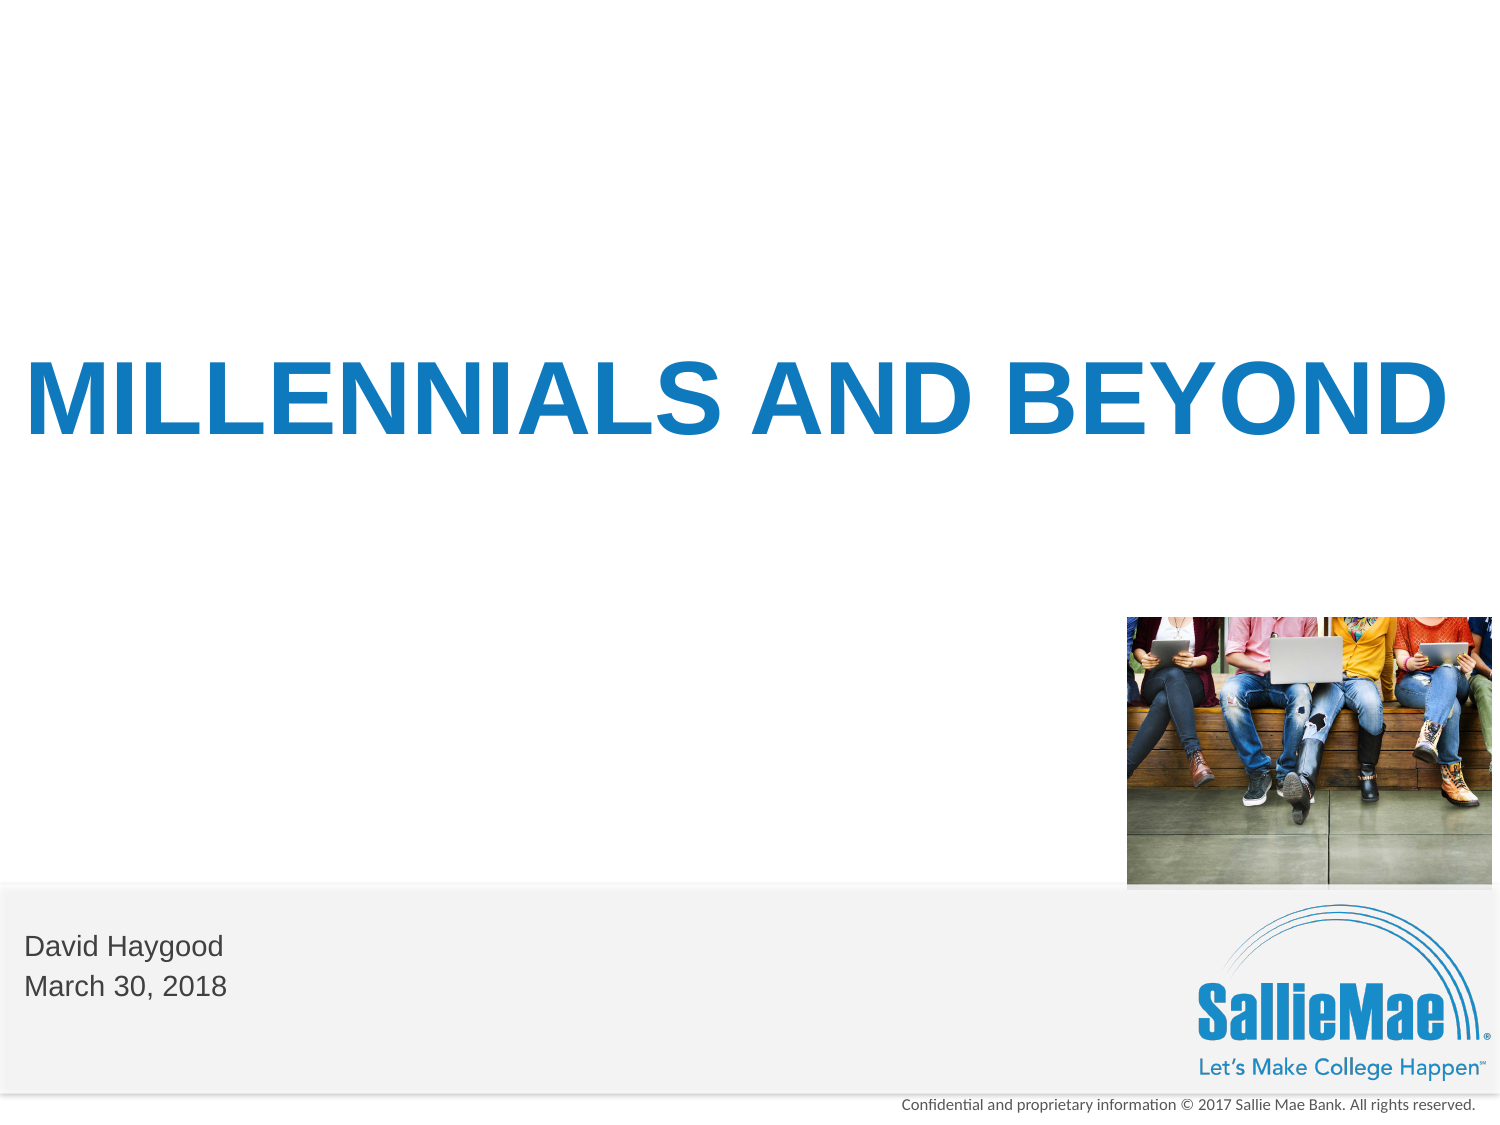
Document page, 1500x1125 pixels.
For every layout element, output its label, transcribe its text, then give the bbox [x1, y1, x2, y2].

list David Haygood March 30, 2018 [9, 891, 1153, 1039]
picture [1127, 617, 1492, 884]
title Millennials and Beyond [9, 132, 1480, 653]
